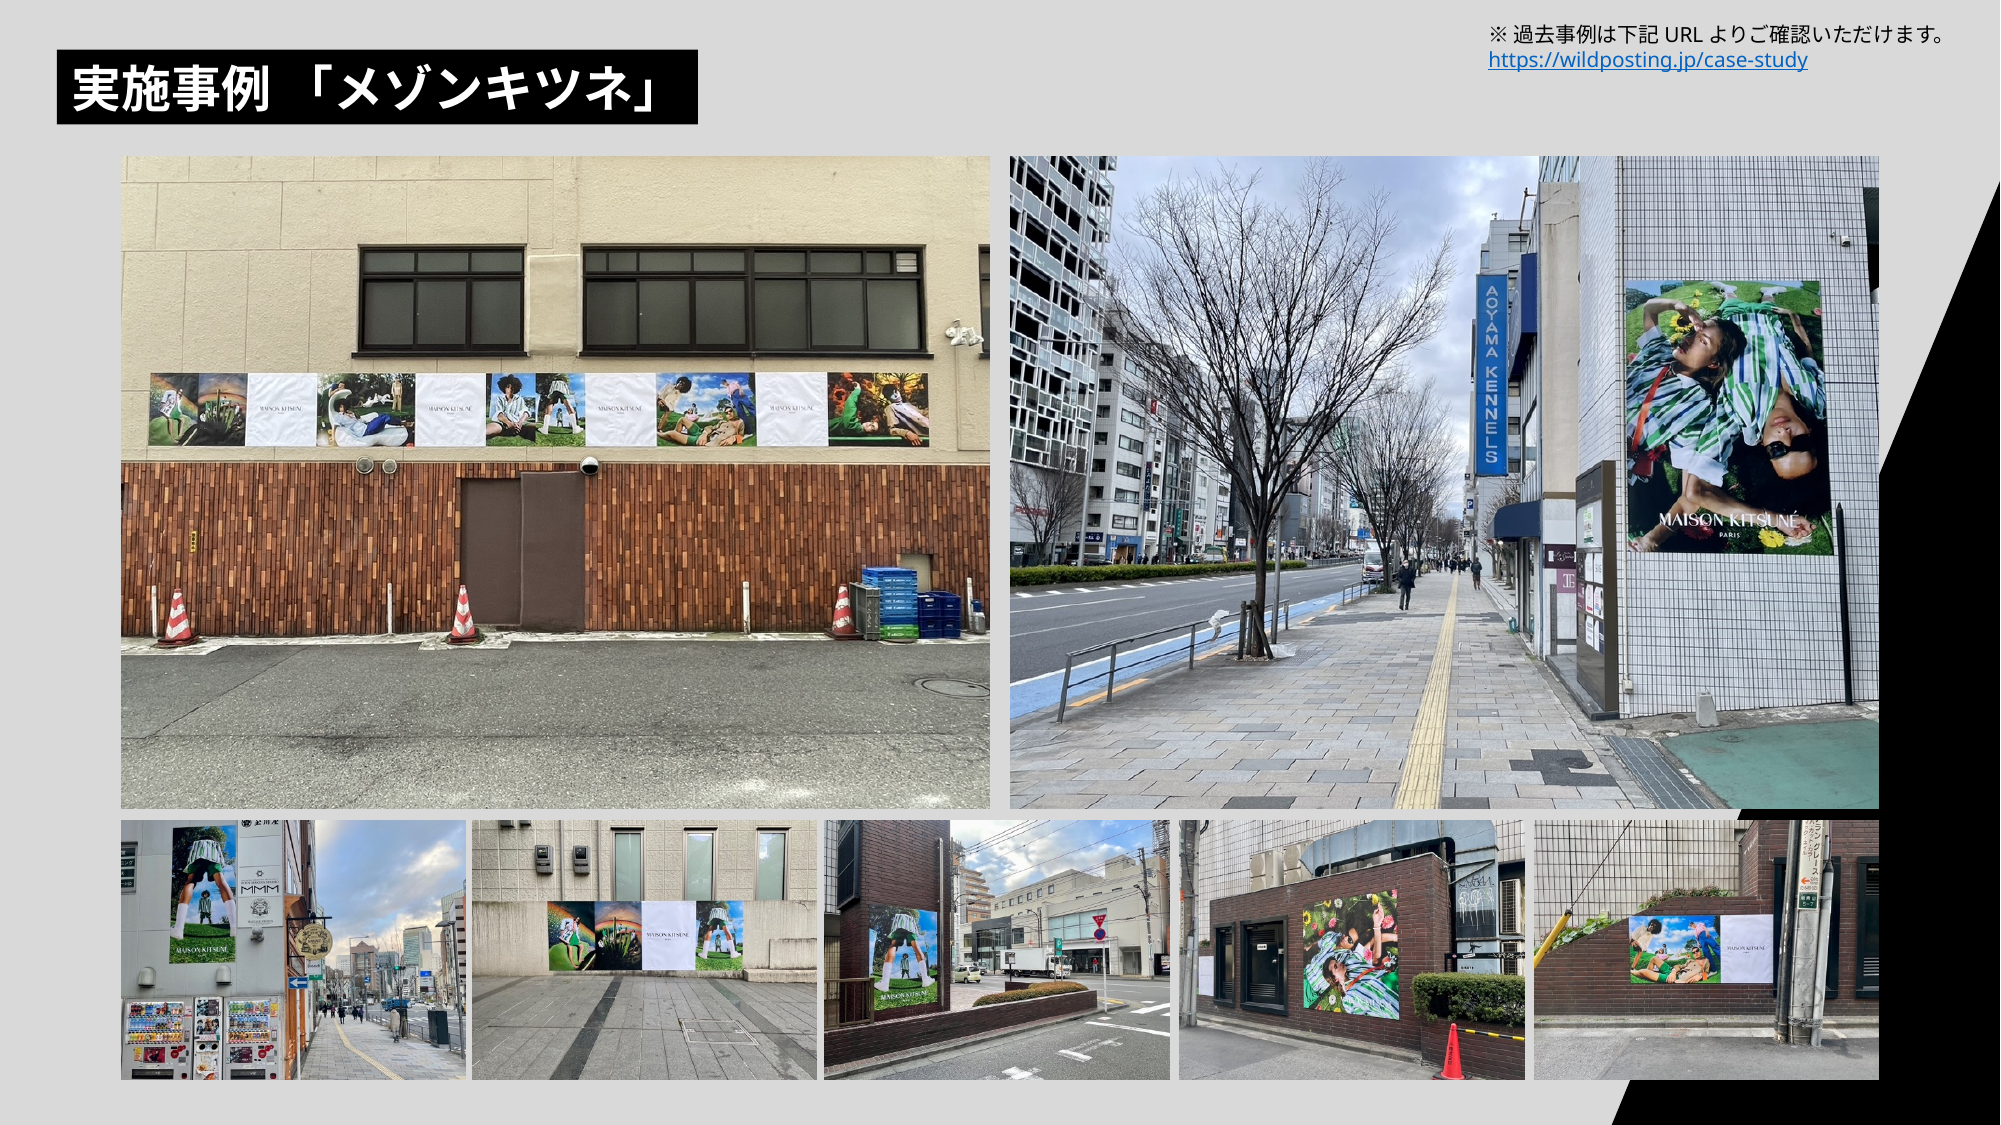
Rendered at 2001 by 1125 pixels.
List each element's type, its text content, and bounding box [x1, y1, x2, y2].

text_box 実施事例 「メゾンキツネ」 [56, 49, 698, 125]
text_box [1610, 178, 2000, 1125]
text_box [121, 156, 1879, 1080]
text_box [0, 0, 2000, 1125]
text_box ※過去事例は下記URLよりご確認いただけます。 https://wildposting.jp/case-study [1473, 14, 1970, 83]
